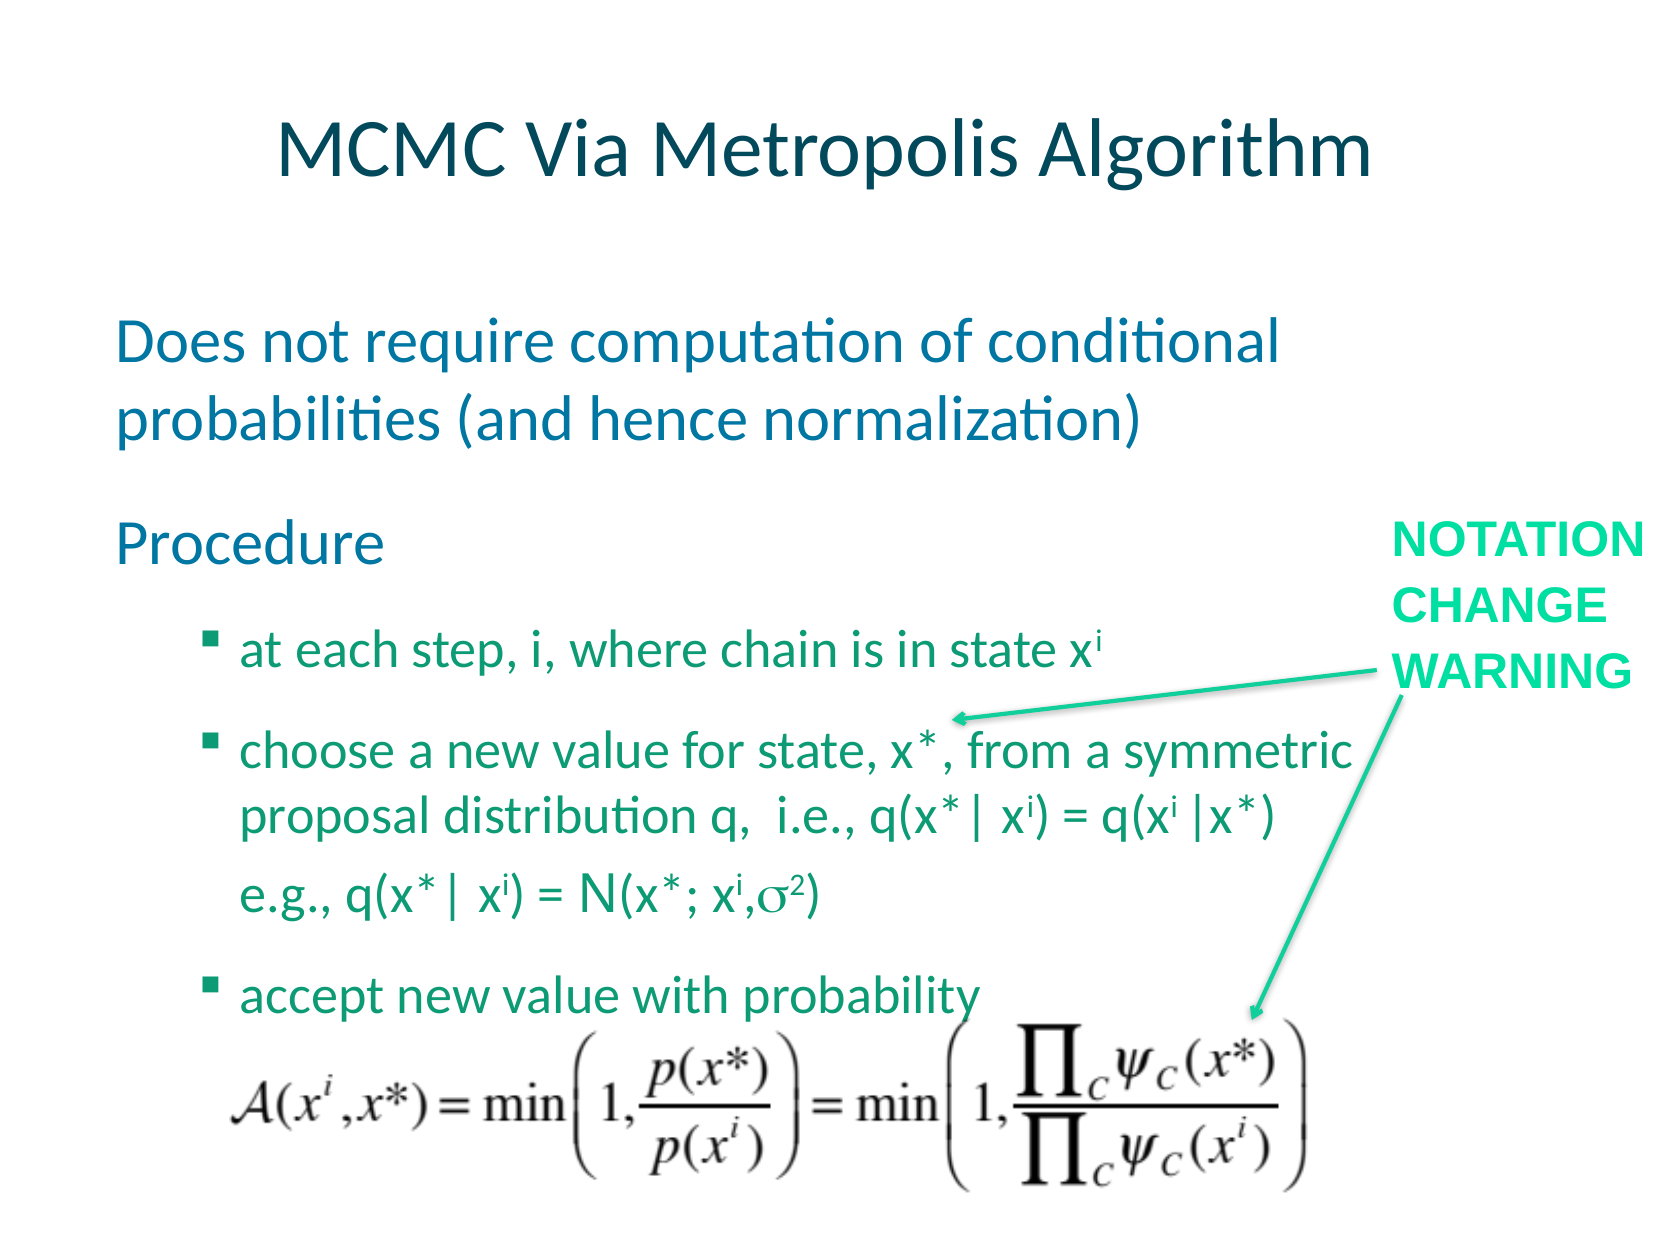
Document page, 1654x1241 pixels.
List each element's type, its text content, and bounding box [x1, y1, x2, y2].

title MCMC Via Metropolis Algorithm [82, 56, 1569, 249]
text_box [226, 1011, 1311, 1196]
text_box Notation change warning [1376, 493, 1654, 707]
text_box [951, 669, 1378, 721]
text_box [1251, 694, 1402, 1021]
list Does not require computation of conditional probabilities (and hence normalization) Procedure at each step, i, where chain is in state xi choose a new value for state, x*, from a symmetric proposal distribution q, i.e., q(x*| xi) = q(xi |x*) e.g., q(x*| xi) = N(x*; xi,s2) accept new value with probability [82, 290, 1569, 1122]
